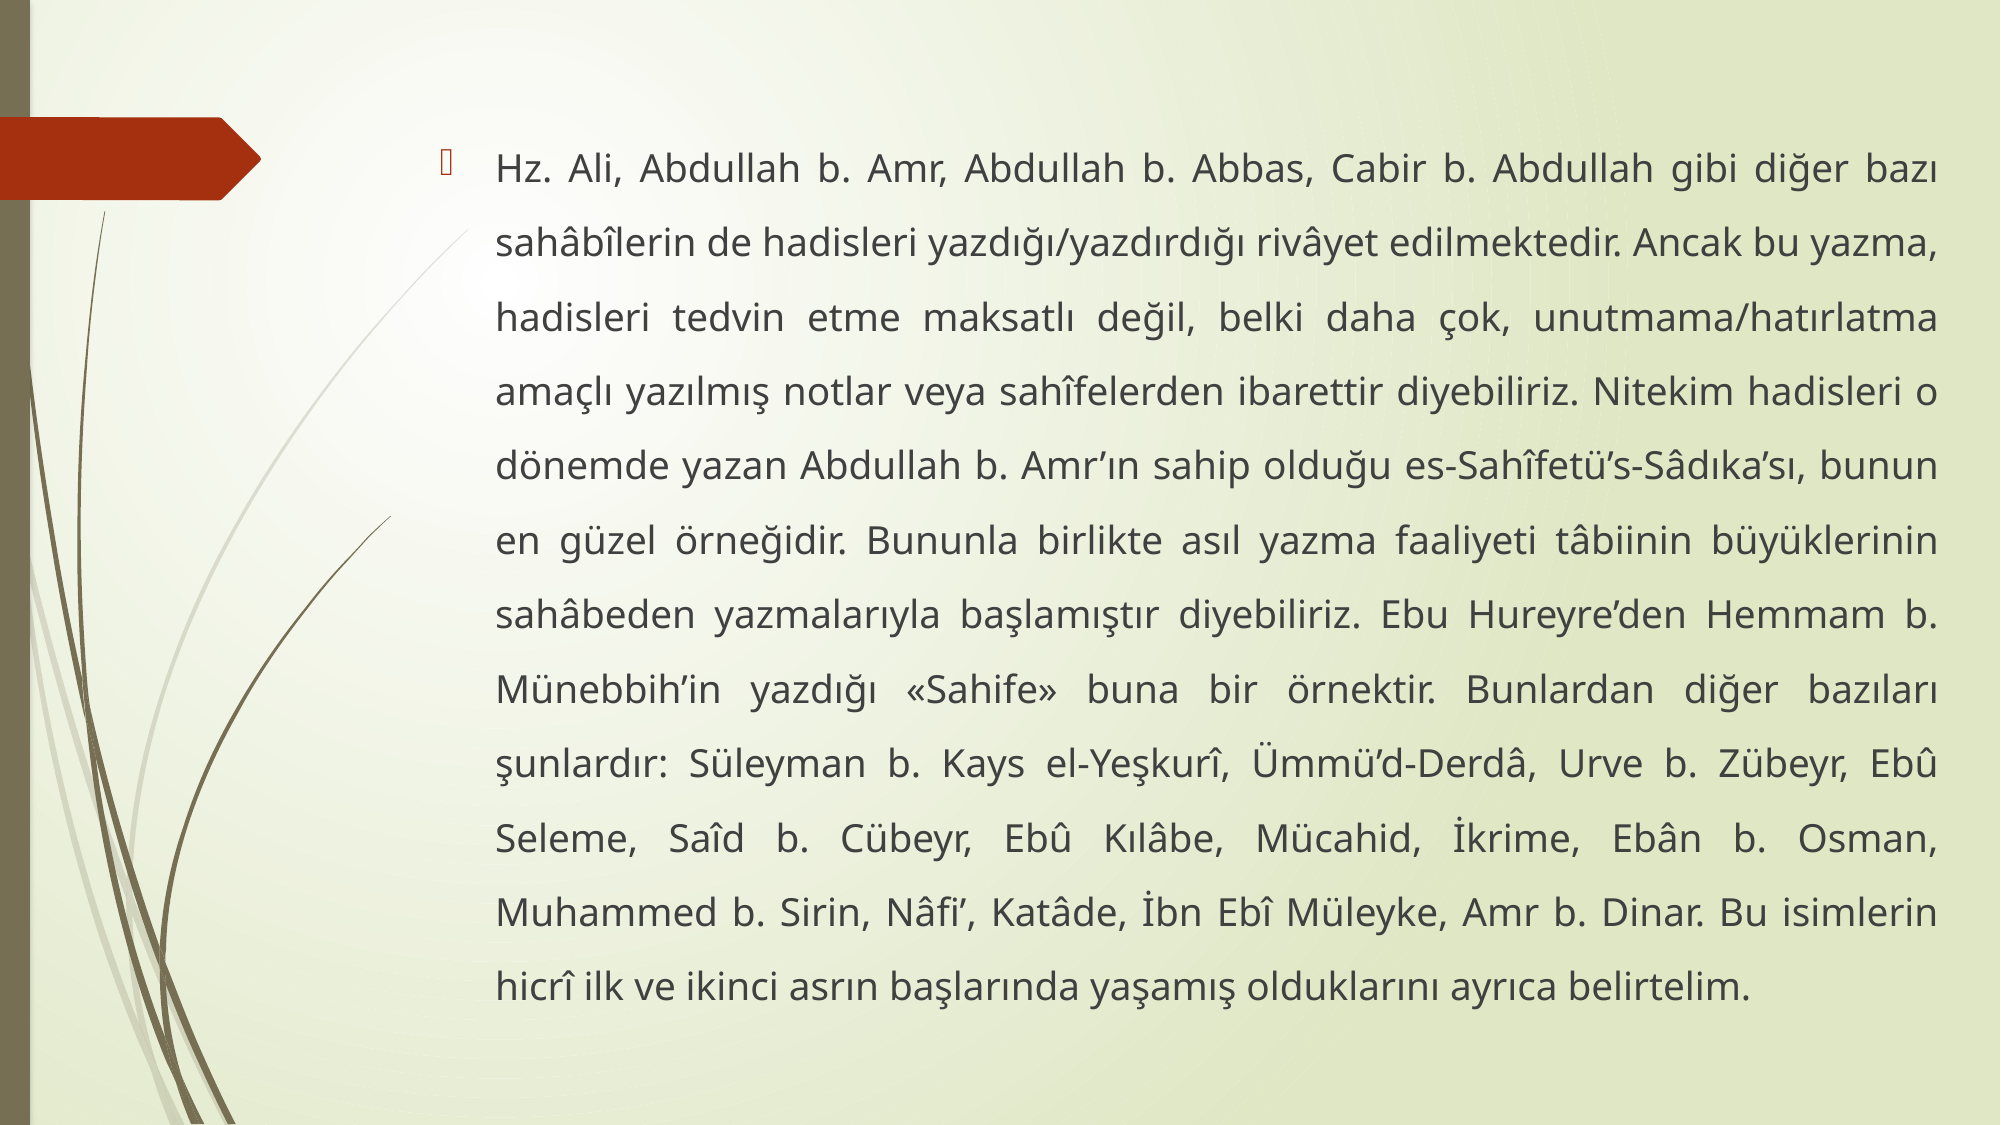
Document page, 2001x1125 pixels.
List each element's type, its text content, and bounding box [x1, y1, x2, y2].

list Hz. Ali, Abdullah b. Amr, Abdullah b. Abbas, Cabir b. Abdullah gibi diğer bazı sahâbîlerin de hadisleri yazdığı/yazdırdığı rivâyet edilmektedir. Ancak bu yazma, hadisleri tedvin etme maksatlı değil, belki daha çok, unutmama/hatırlatma amaçlı yazılmış notlar veya sahîfelerden ibarettir diyebiliriz. Nitekim hadisleri o dönemde yazan Abdullah b. Amr’ın sahip olduğu es-Sahîfetü’s-Sâdıka’sı, bunun en güzel örneğidir. Bununla birlikte asıl yazma faaliyeti tâbiinin büyüklerinin sahâbeden yazmalarıyla başlamıştır diyebiliriz. Ebu Hureyre’den Hemmam b. Münebbih’in yazdığı «Sahife» buna bir örnektir. Bunlardan diğer bazıları şunlardır: Süleyman b. Kays el-Yeşkurî, Ümmü’d-Derdâ, Urve b. Zübeyr, Ebû Seleme, Saîd b. Cübeyr, Ebû Kılâbe, Mücahid, İkrime, Ebân b. Osman, Muhammed b. Sirin, Nâfi’, Katâde, İbn Ebî Müleyke, Amr b. Dinar. Bu isimlerin hicrî ilk ve ikinci asrın başlarında yaşamış olduklarını ayrıca belirtelim. [424, 108, 1956, 1066]
